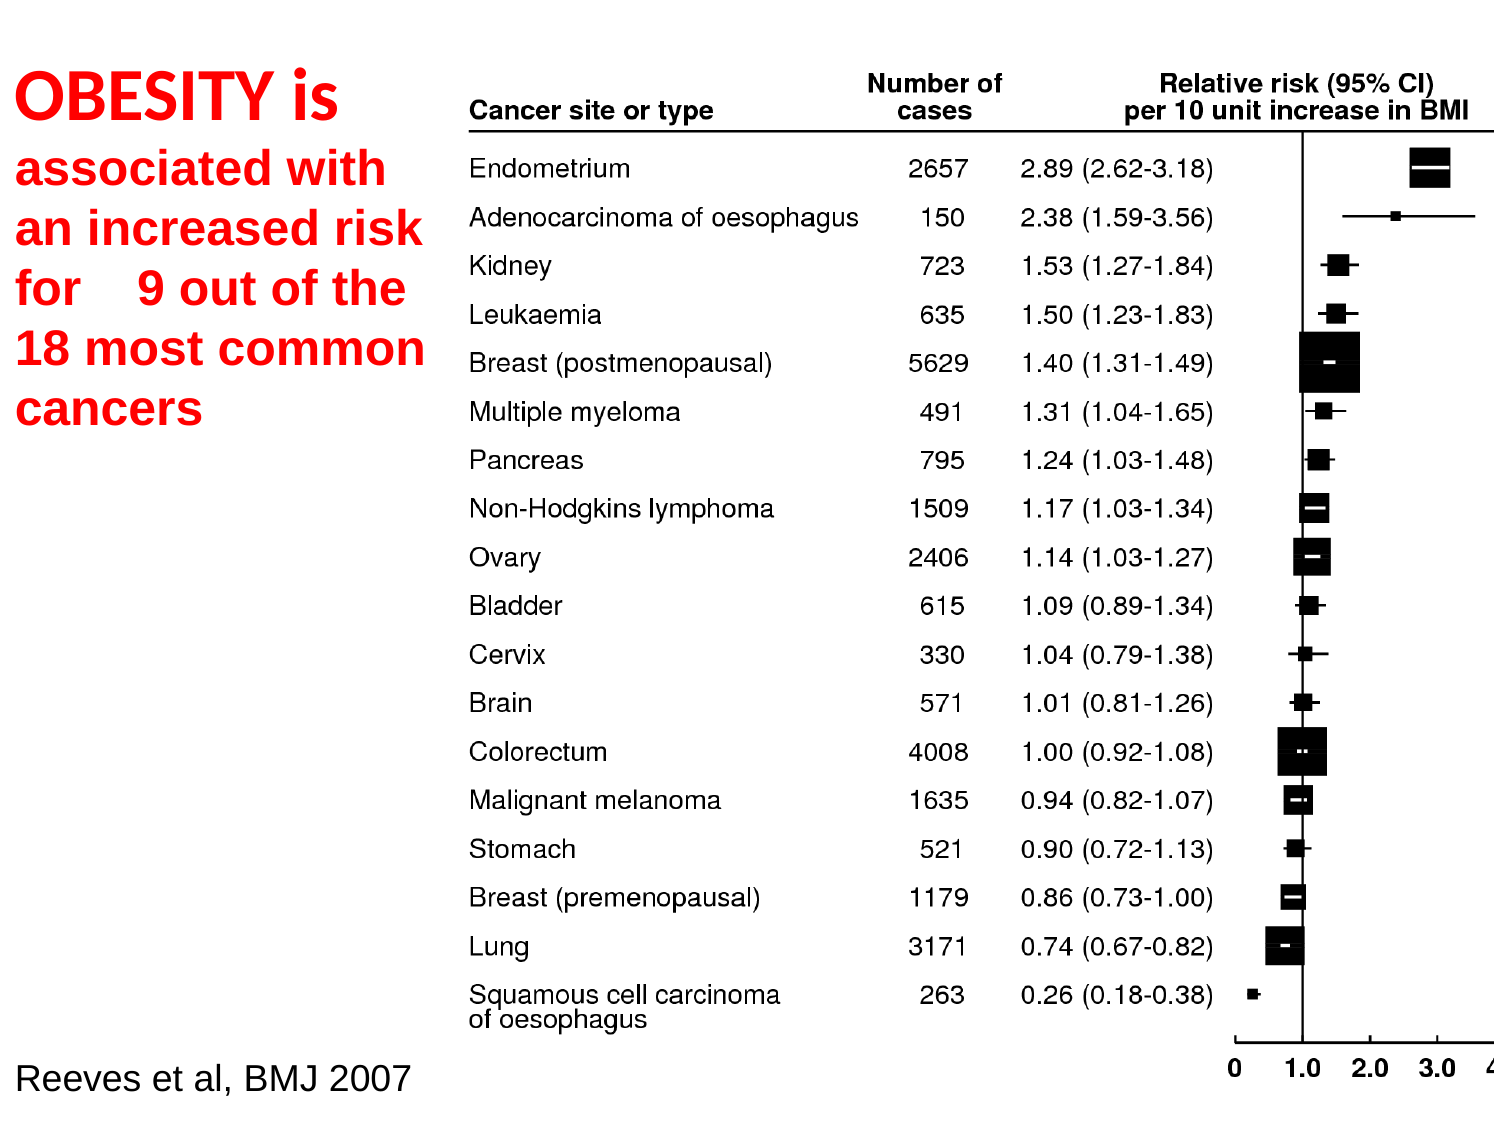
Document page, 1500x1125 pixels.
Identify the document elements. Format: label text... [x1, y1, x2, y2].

text_box OBESITY is associated with an increased risk for 9 out of the 18 most common cancers [0, 38, 443, 443]
picture [442, 42, 1495, 1095]
text_box Reeves et al, BMJ 2007 [0, 1046, 491, 1107]
